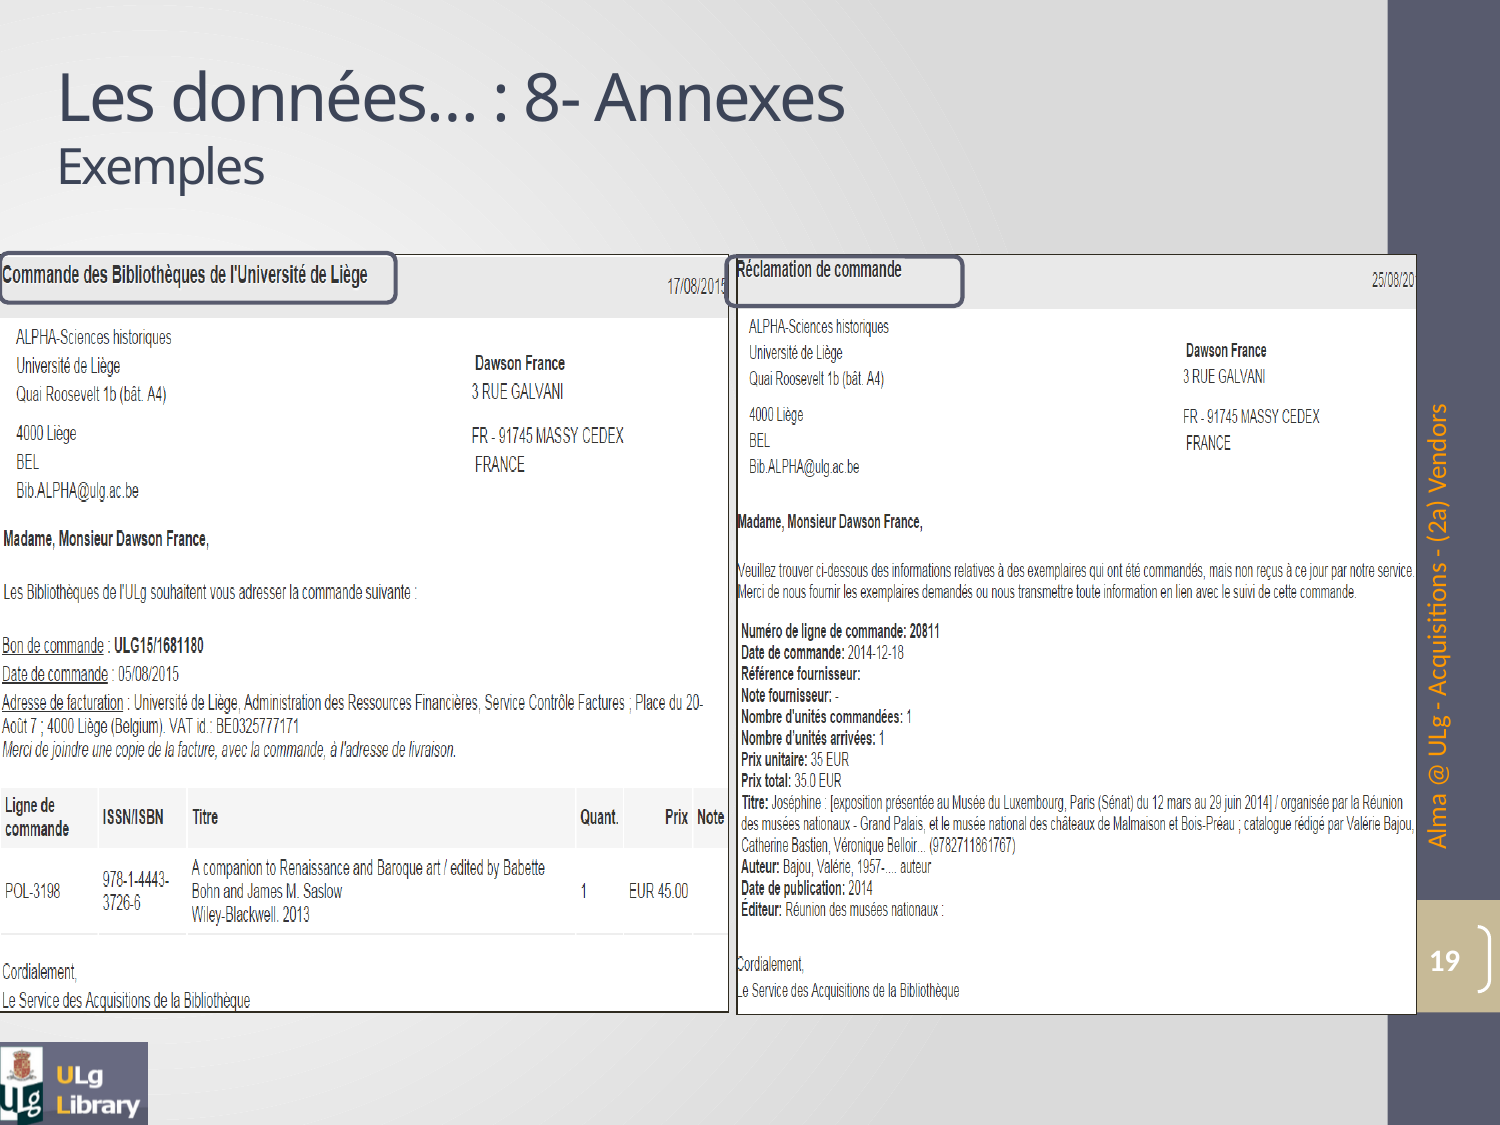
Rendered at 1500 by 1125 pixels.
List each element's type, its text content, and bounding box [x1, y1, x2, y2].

footer Alma @ ULg - Acquisitions - (2a) Vendors [1411, 31, 1472, 865]
slide_number 19 [1427, 925, 1492, 994]
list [0, 254, 728, 1012]
picture [0, 1042, 148, 1125]
title Les données… : 8- Annexes Exemples [41, 30, 1353, 219]
picture [737, 254, 1417, 1015]
